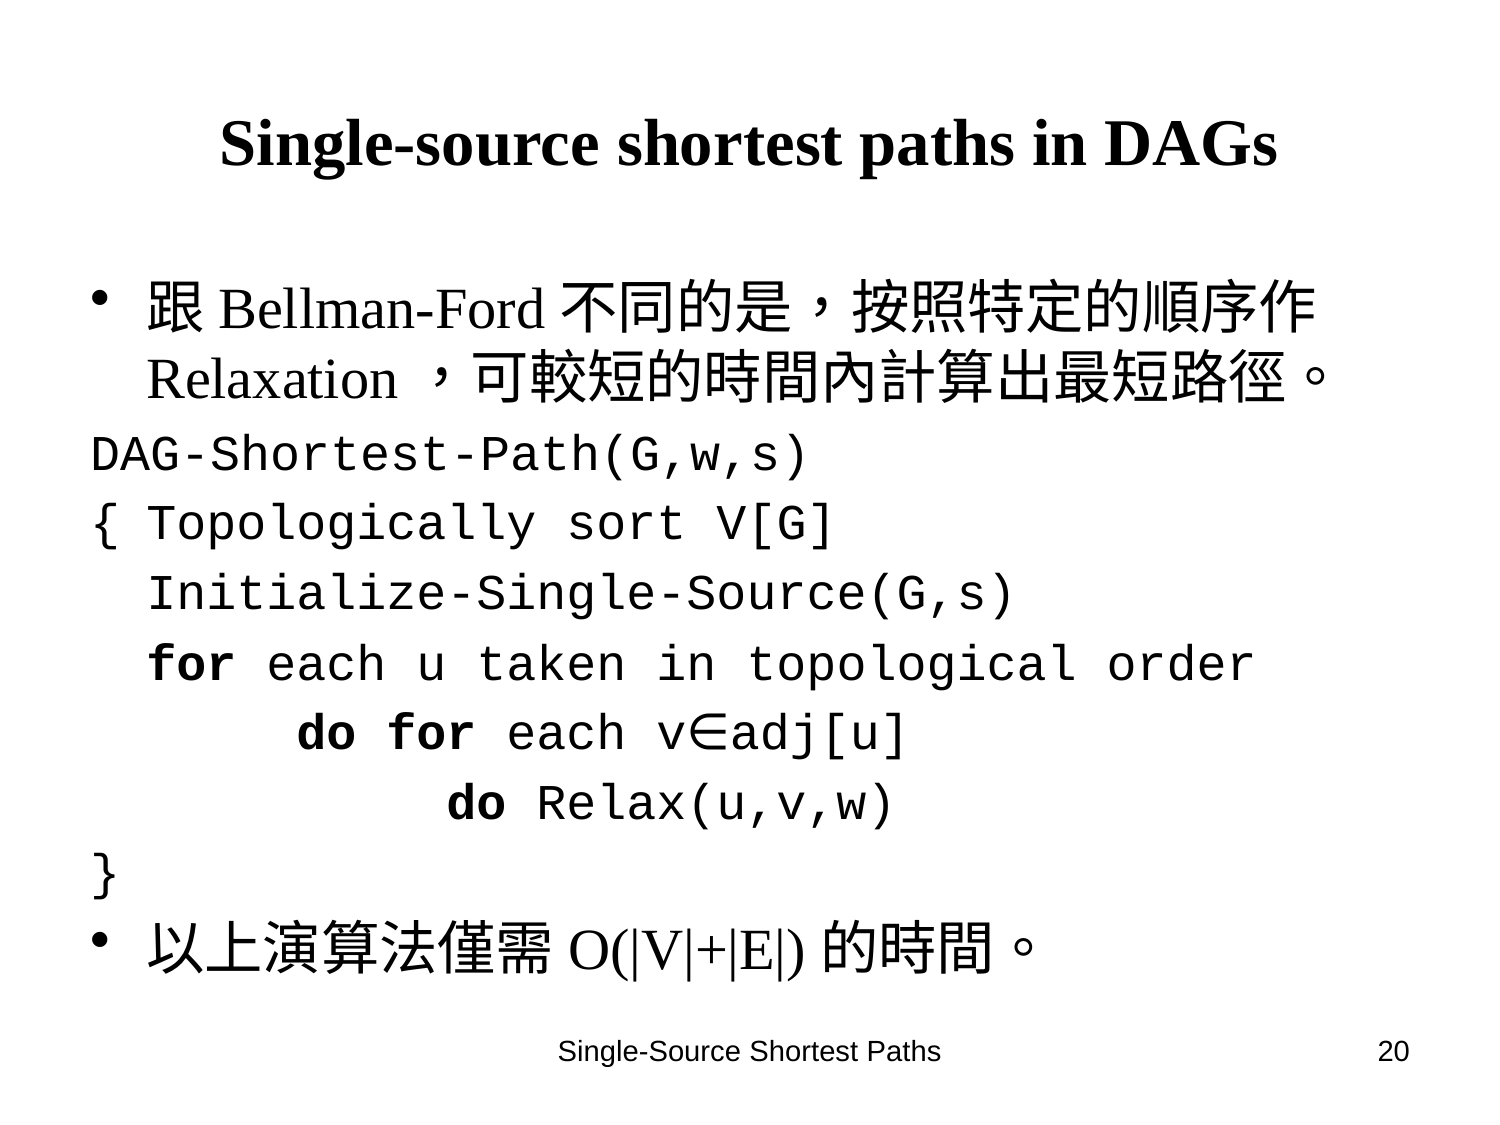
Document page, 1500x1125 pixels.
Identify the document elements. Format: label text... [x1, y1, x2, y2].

list 跟Bellman-Ford不同的是，按照特定的順序作Relaxation，可較短的時間內計算出最短路徑。 DAG-Shortest-Path(G,w,s) { Topologically sort V[G] Initialize-Single-Source(G,s) for each u taken in topological order do for each v∈adj[u] do Relax(u,v,w) } 以上演算法僅需O(|V|+|E|)的時間。 [75, 262, 1425, 1005]
title Single-source shortest paths in DAGs [75, 45, 1425, 233]
slide_number 20 [1074, 1024, 1425, 1103]
footer Single-Source Shortest Paths [512, 1024, 988, 1103]
